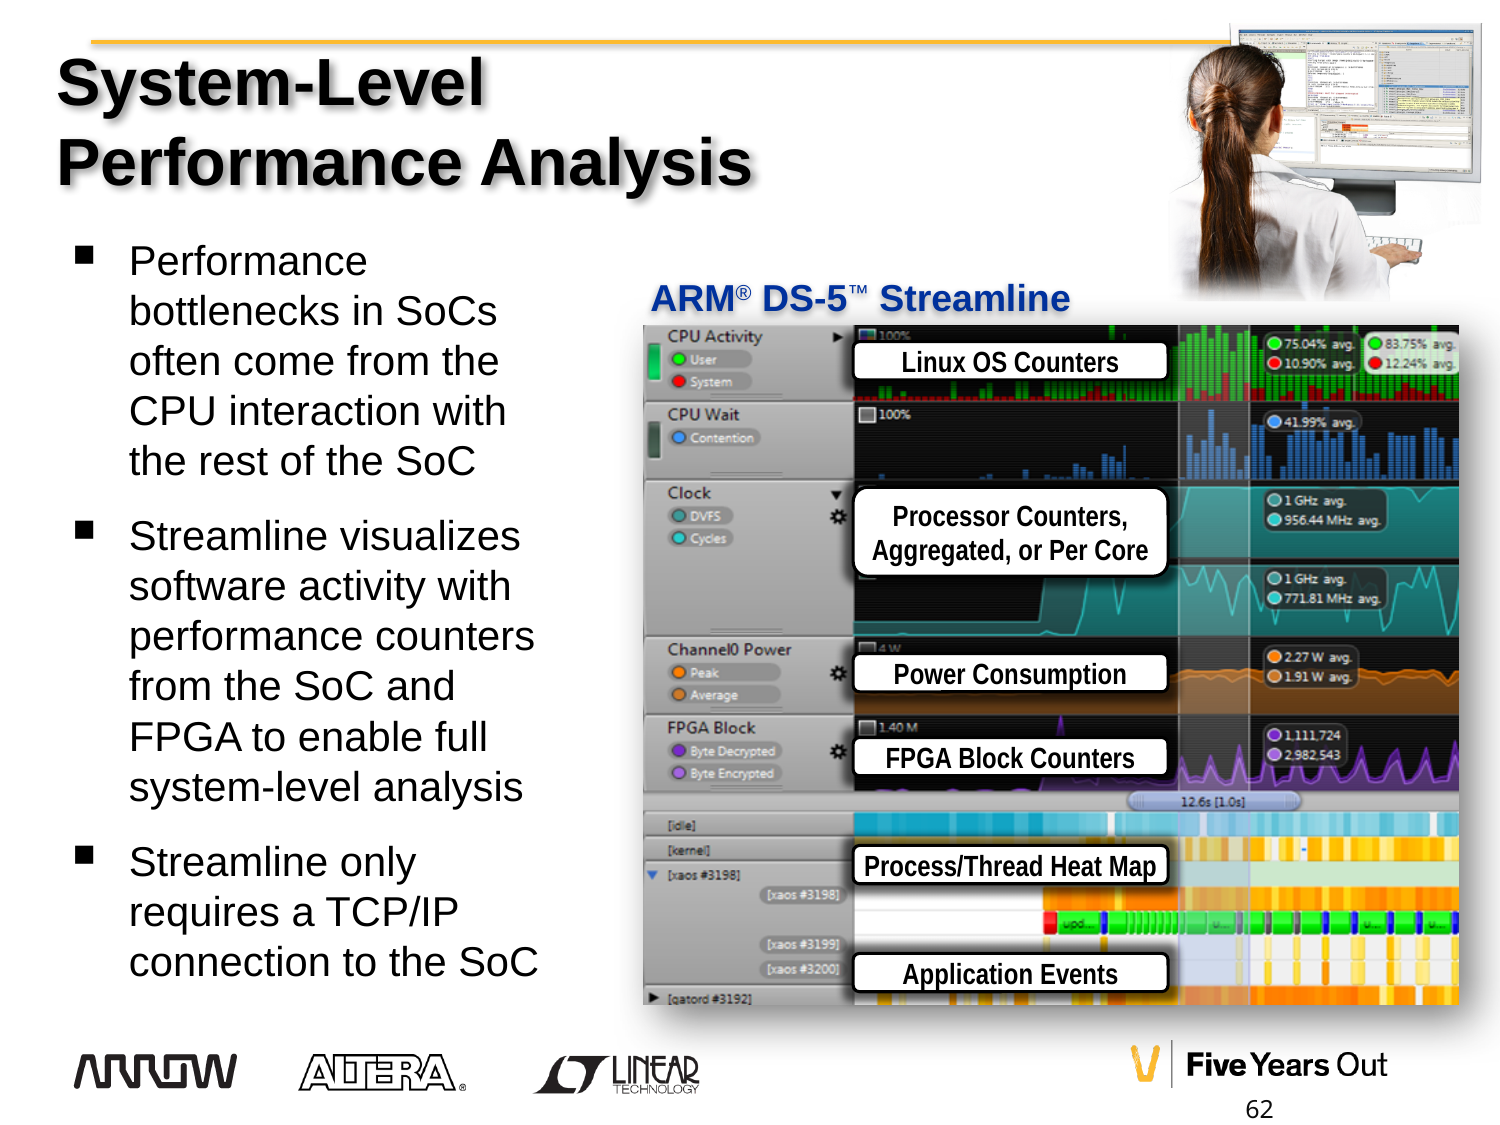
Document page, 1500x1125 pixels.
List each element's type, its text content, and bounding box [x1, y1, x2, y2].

text_box ARM® DS-5™ Streamline [635, 266, 1087, 328]
picture [1112, 1020, 1416, 1097]
picture [643, 0, 1500, 1005]
picture [60, 1040, 242, 1109]
title System-Level Performance Analysis [41, 54, 1116, 183]
list Performance bottlenecks in SoCs often come from the CPU interaction with the rest of the SoC Streamline visualizes software activity with performance counters from the SoC and FPGA to enable full system-level analysis Streamline only requires a TCP/IP connection to the SoC [57, 225, 580, 1040]
picture [528, 1051, 702, 1097]
